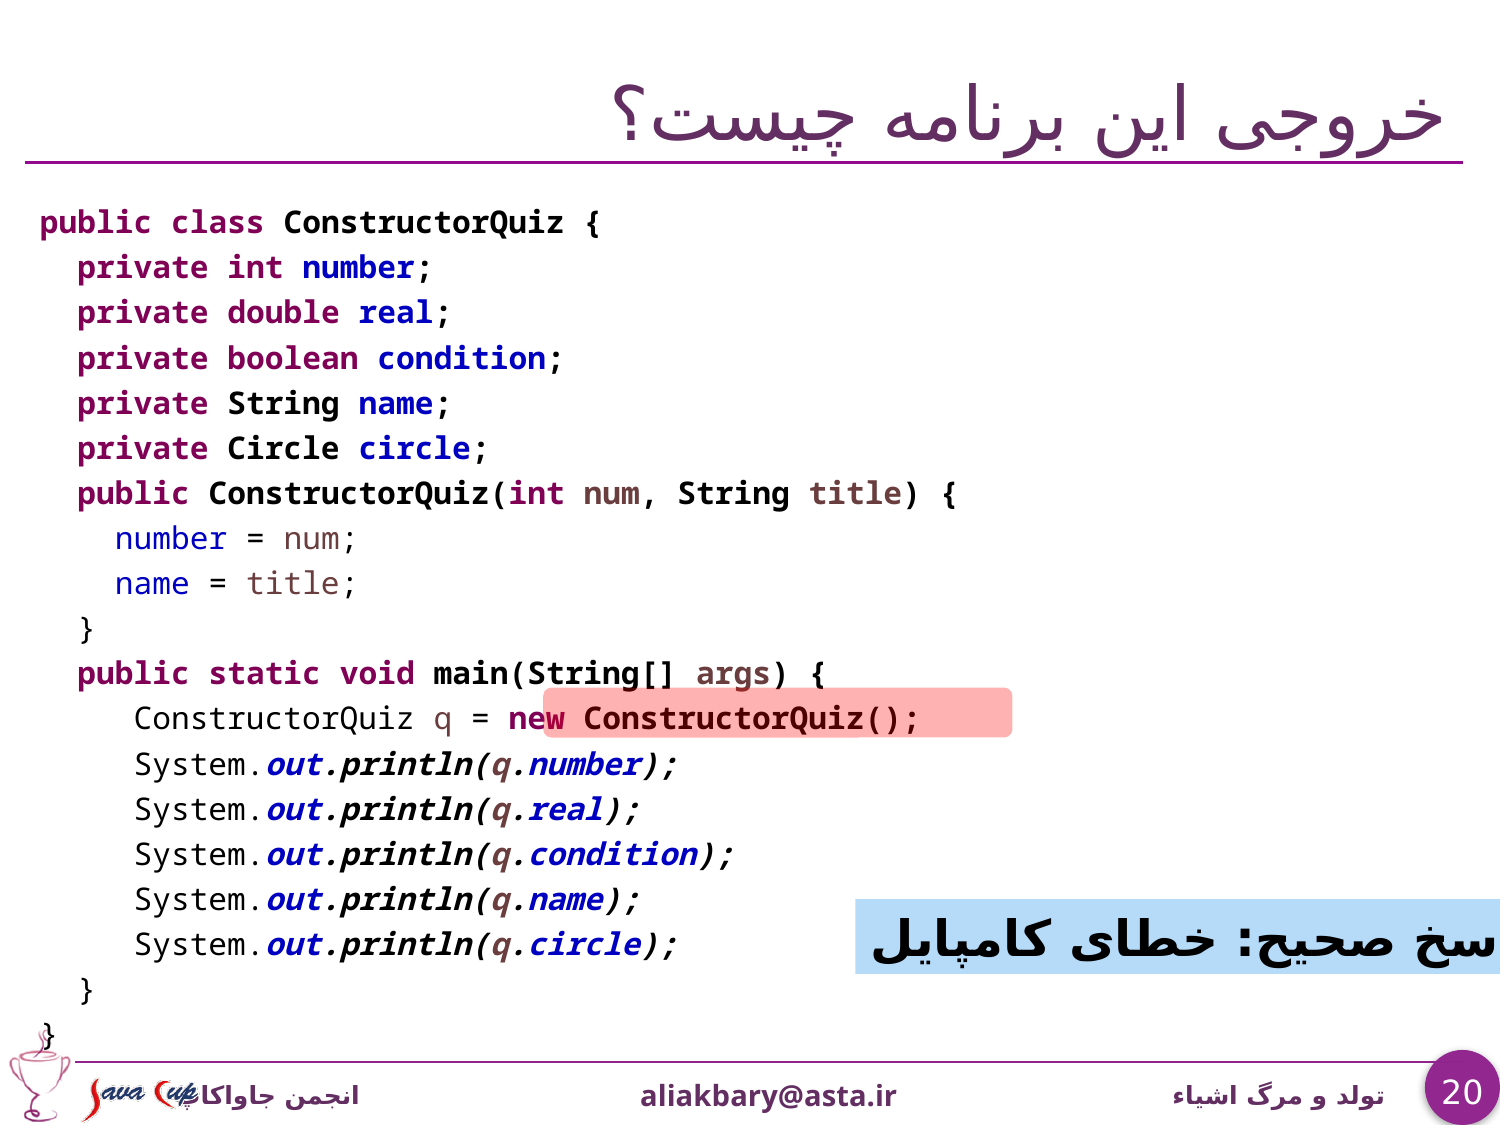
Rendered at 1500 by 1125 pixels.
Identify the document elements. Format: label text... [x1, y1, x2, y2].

picture [6, 1028, 75, 1125]
text_box پاسخ صحیح: خطای کامپایل [855, 899, 1500, 974]
title خروجی این برنامه چیست؟ [24, 37, 1463, 163]
list public class ConstructorQuiz { private int number; private double real; private boolean condition; private String name; private Circle circle; public ConstructorQuiz(int num, String title) { number = num; name = title; } public static void main(String[] args) { ConstructorQuiz q = new ConstructorQuiz(); System.out.println(q.number); System.out.println(q.real); System.out.println(q.condition); System.out.println(q.name); System.out.println(q.circle); } } [24, 187, 1463, 1063]
text_box [541, 685, 1015, 740]
picture [79, 1076, 200, 1125]
